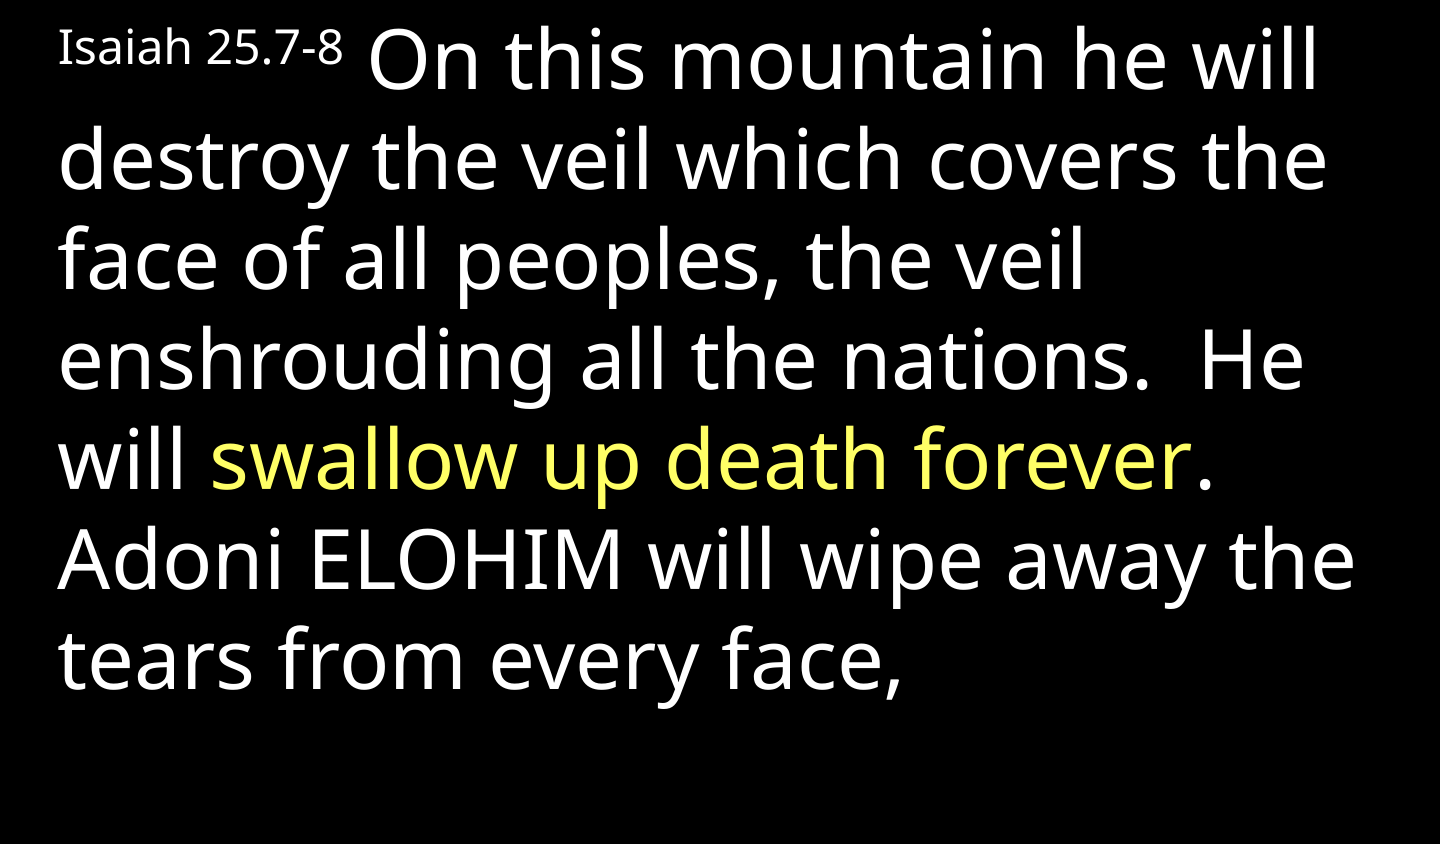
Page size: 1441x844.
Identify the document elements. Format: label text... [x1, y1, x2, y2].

subtitle Isaiah 25.7-8 On this mountain he will destroy the veil which covers the face of all peoples, the veil enshrouding all the nations. He will swallow up death forever. Adoni ELOHIM will wipe away the tears from every face, [45, 0, 1383, 844]
